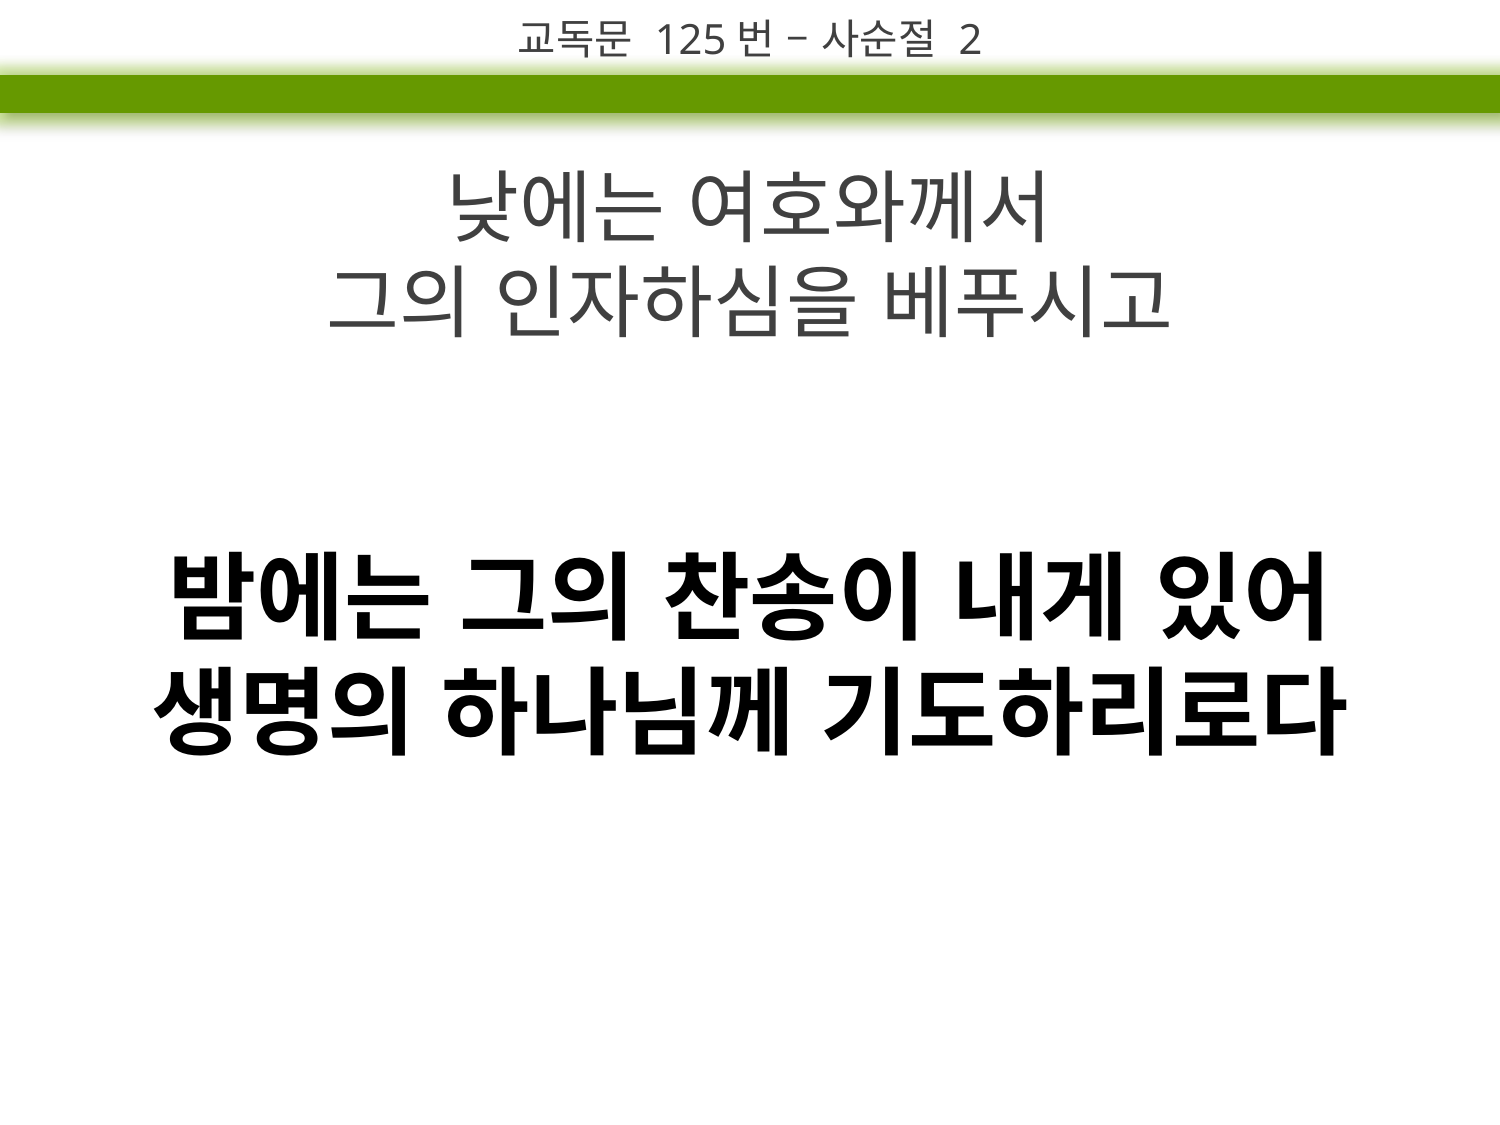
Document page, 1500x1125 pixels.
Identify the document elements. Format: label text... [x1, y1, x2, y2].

text_box 교독문 125번 – 사순절 2 [0, 0, 1500, 75]
text_box 낮에는 여호와께서 그의 인자하심을 베푸시고 [0, 149, 1500, 355]
text_box 밤에는 그의 찬송이 내게 있어 생명의 하나님께 기도하리로다 [0, 529, 1500, 775]
text_box [0, 75, 1500, 113]
